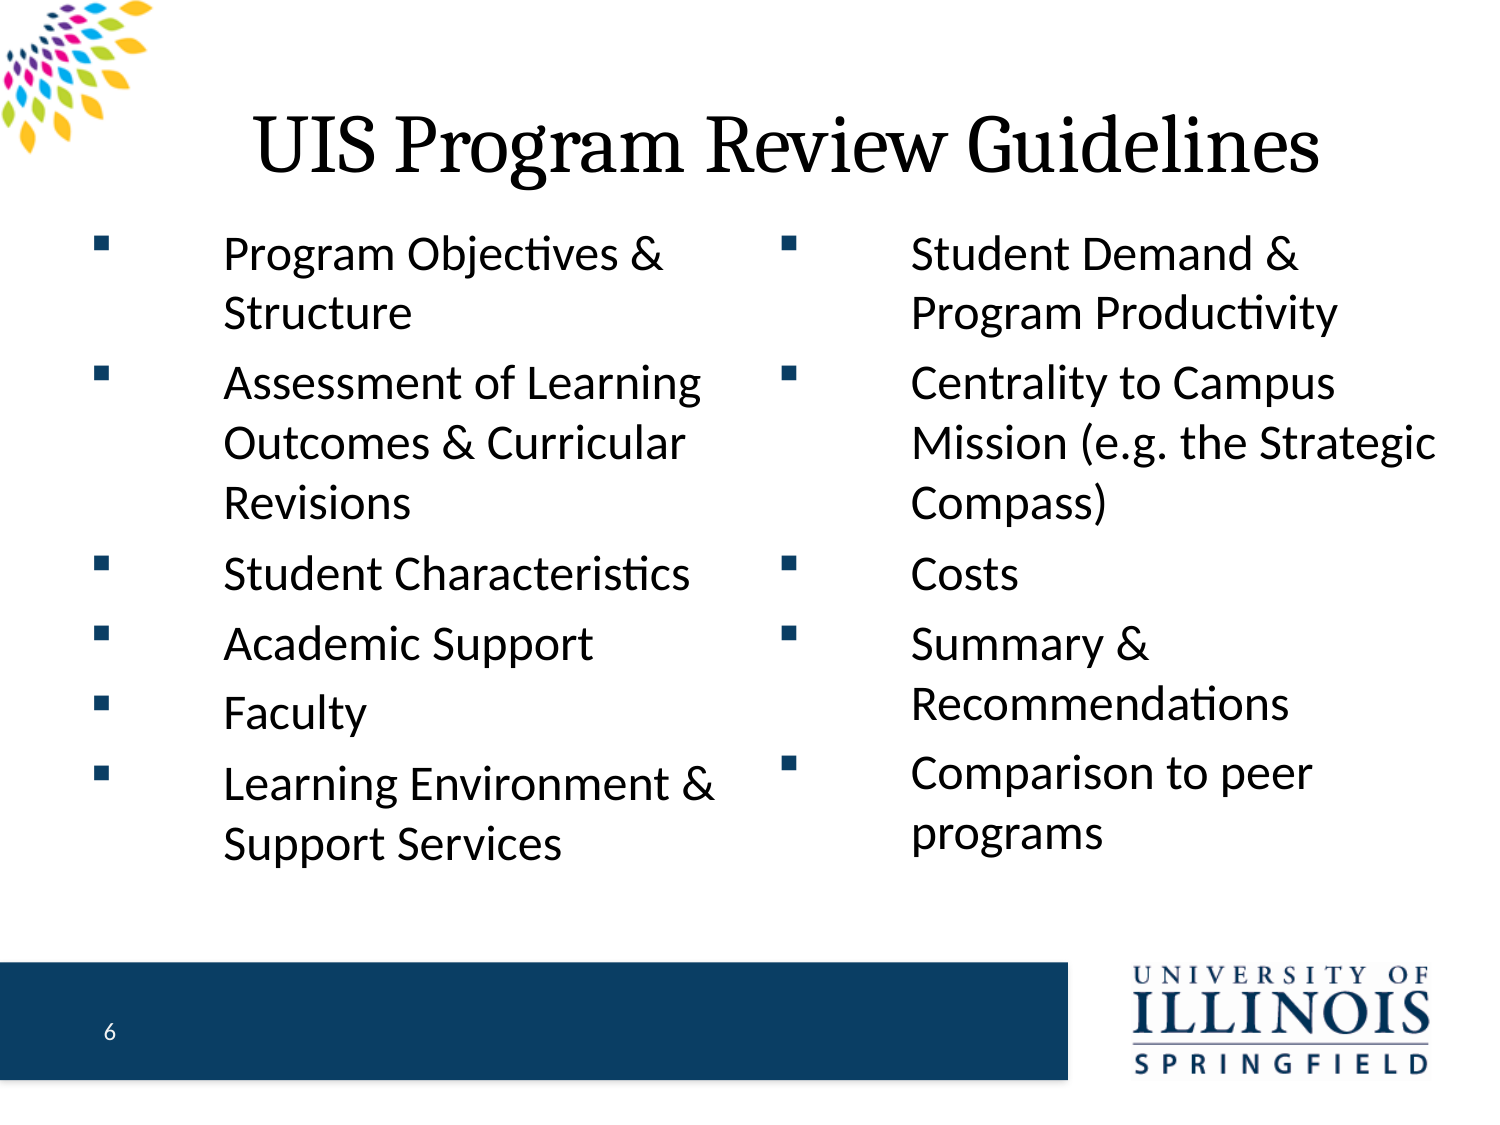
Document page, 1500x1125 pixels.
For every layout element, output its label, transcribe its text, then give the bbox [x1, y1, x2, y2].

title UIS Program Review Guidelines [150, 45, 1425, 233]
list Student Demand & Program Productivity Centrality to Campus Mission (e.g. the Strategic Compass) Costs Summary & Recommendations Comparison to peer programs [762, 212, 1463, 900]
slide_number 6 [18, 999, 132, 1060]
picture [0, 0, 157, 161]
list Program Objectives & Structure Assessment of Learning Outcomes & Curricular Revisions Student Characteristics Academic Support Faculty Learning Environment & Support Services [75, 212, 738, 900]
picture [1131, 962, 1432, 1081]
